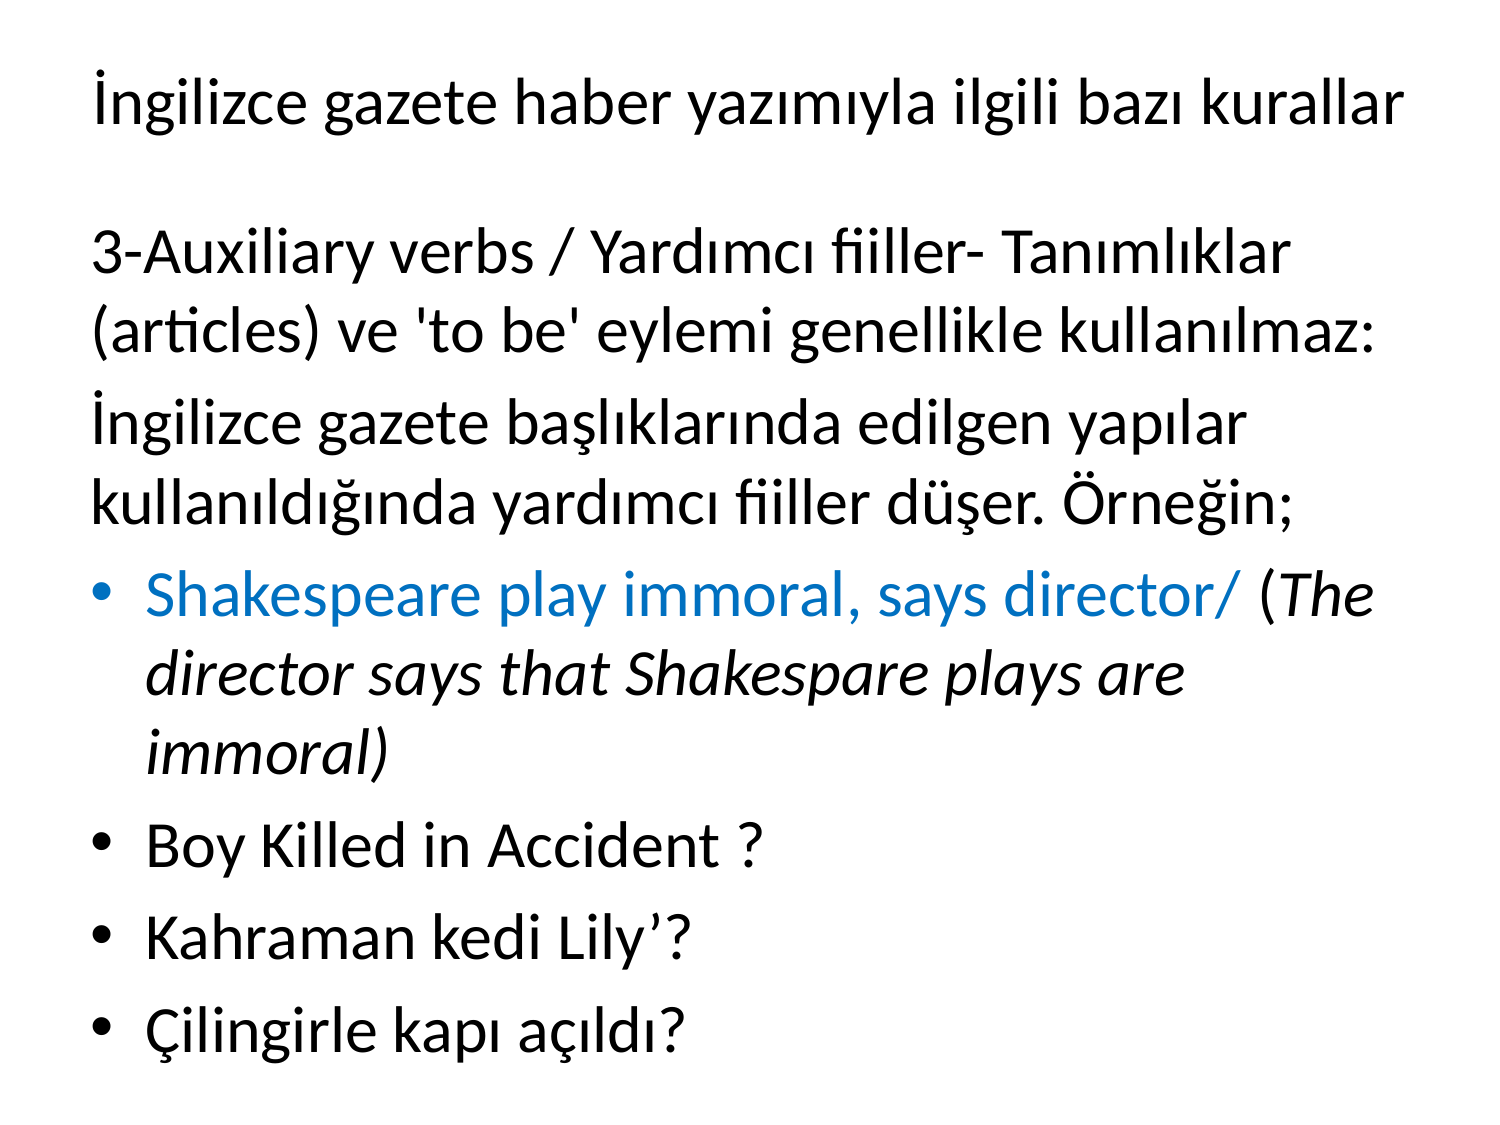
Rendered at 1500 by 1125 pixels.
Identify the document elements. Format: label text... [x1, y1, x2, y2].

list 3-Auxiliary verbs / Yardımcı fiiller- Tanımlıklar (articles) ve 'to be' eylemi genellikle kullanılmaz: İngilizce gazete başlıklarında edilgen yapılar kullanıldığında yardımcı fiiller düşer. Örneğin; Shakespeare play immoral, says director/ (The director says that Shakespare plays are immoral) Boy Killed in Accident ? Kahraman kedi Lily’? Çilingirle kapı açıldı? [75, 200, 1425, 1075]
title İngilizce gazete haber yazımıyla ilgili bazı kurallar [75, 45, 1425, 150]
